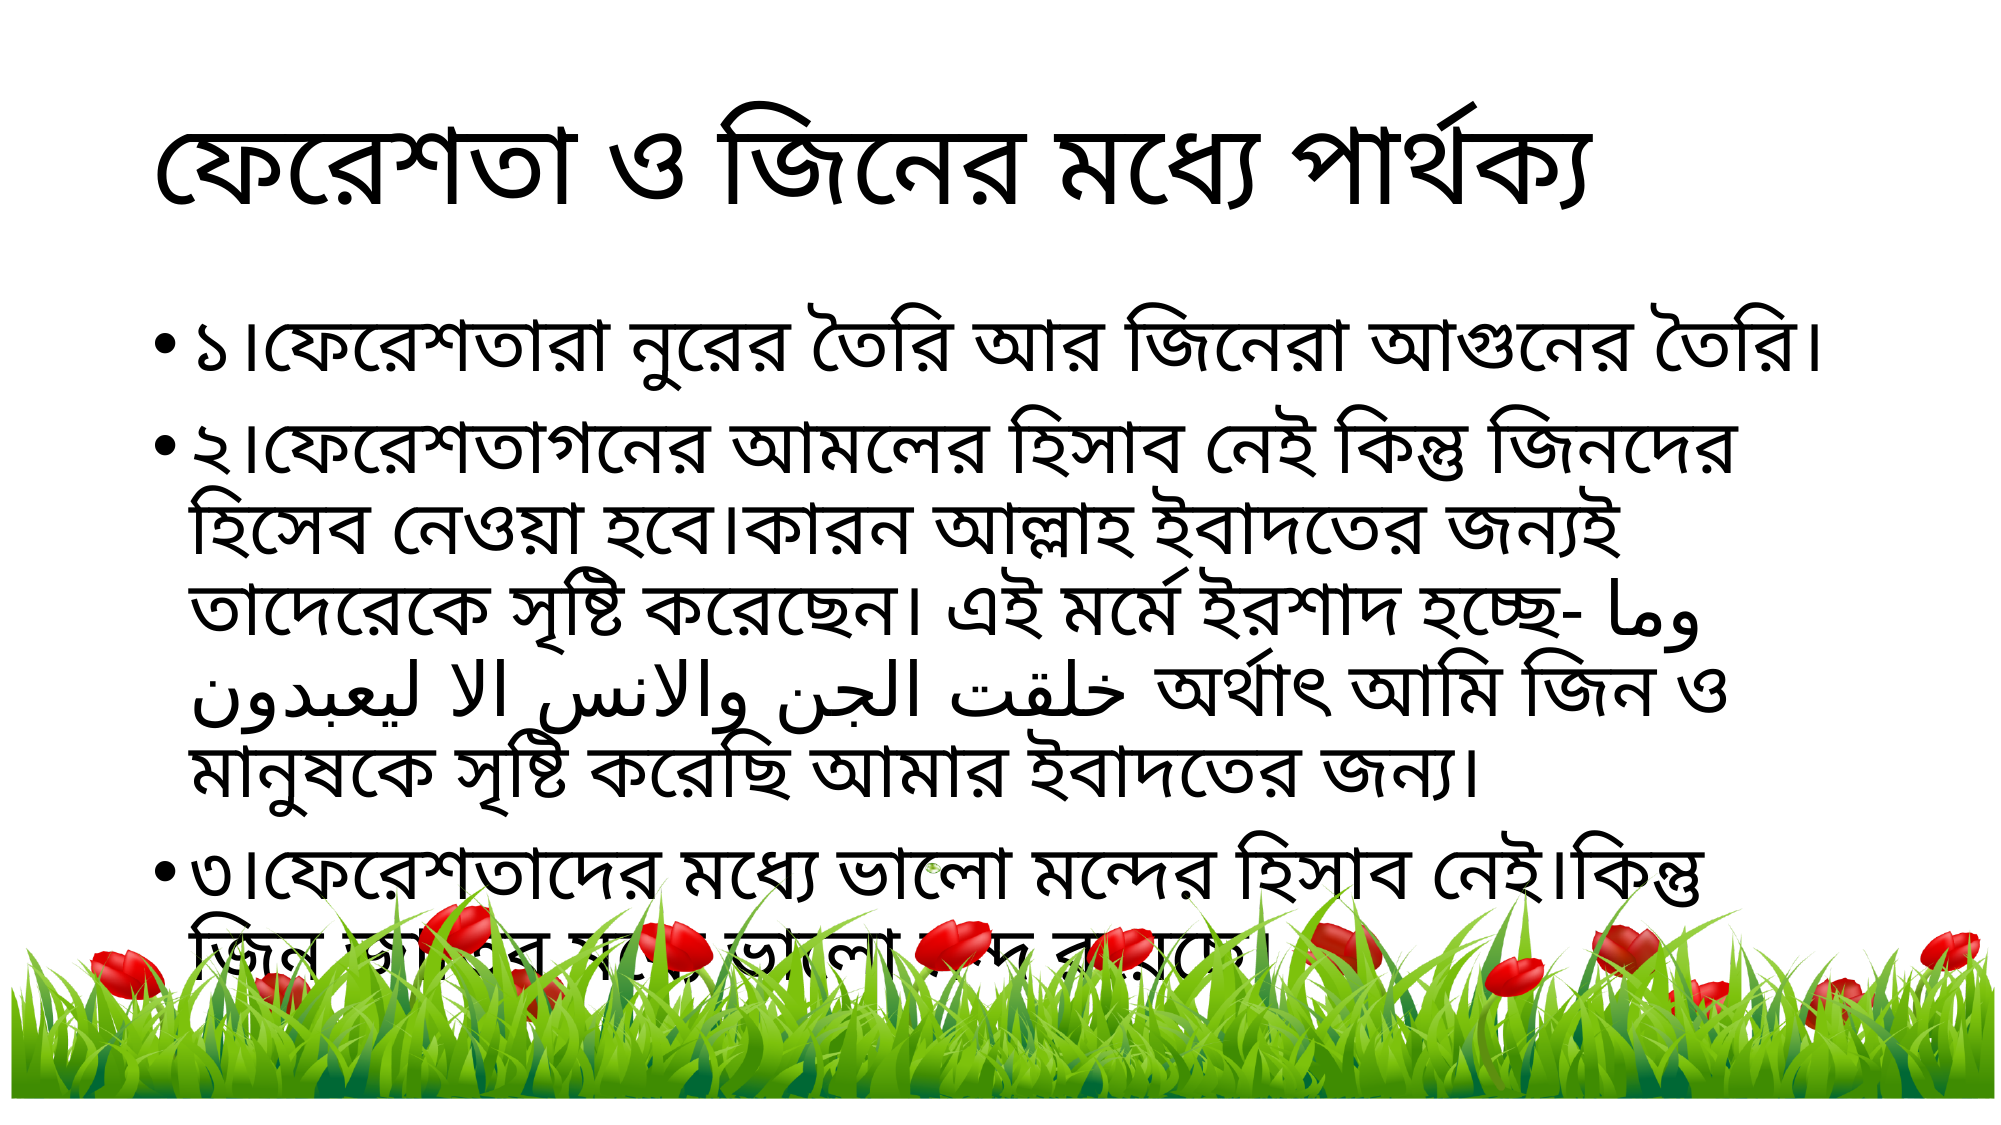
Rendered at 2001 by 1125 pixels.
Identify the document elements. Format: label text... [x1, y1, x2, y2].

text_box [925, 486, 1076, 637]
title ফেরেশতা ও জিনের মধ্যে পার্থক্য [137, 59, 1863, 278]
picture [0, 861, 2000, 1101]
list ১।ফেরেশতারা নুরের তৈরি আর জিনেরা আগুনের তৈরি। ২।ফেরেশতাগনের আমলের হিসাব নেই কিন্তু জিনদের হিসেব নেওয়া হবে।কারন আল্লাহ ইবাদতের জন্যই তাদেরেকে সৃষ্টি করেছেন। এই মর্মে ইরশাদ হচ্ছে- وما خلقت الجن والانس الا ليعبدون অর্থাৎ আমি জিন ও মানুষকে সৃষ্টি করেছি আমার ইবাদতের জন্য। ৩।ফেরেশতাদের মধ্যে ভালো মন্দের হিসাব নেই।কিন্তু জিন জাতির মধ্যে ভালো মন্দ রয়েছে। [137, 299, 1863, 861]
